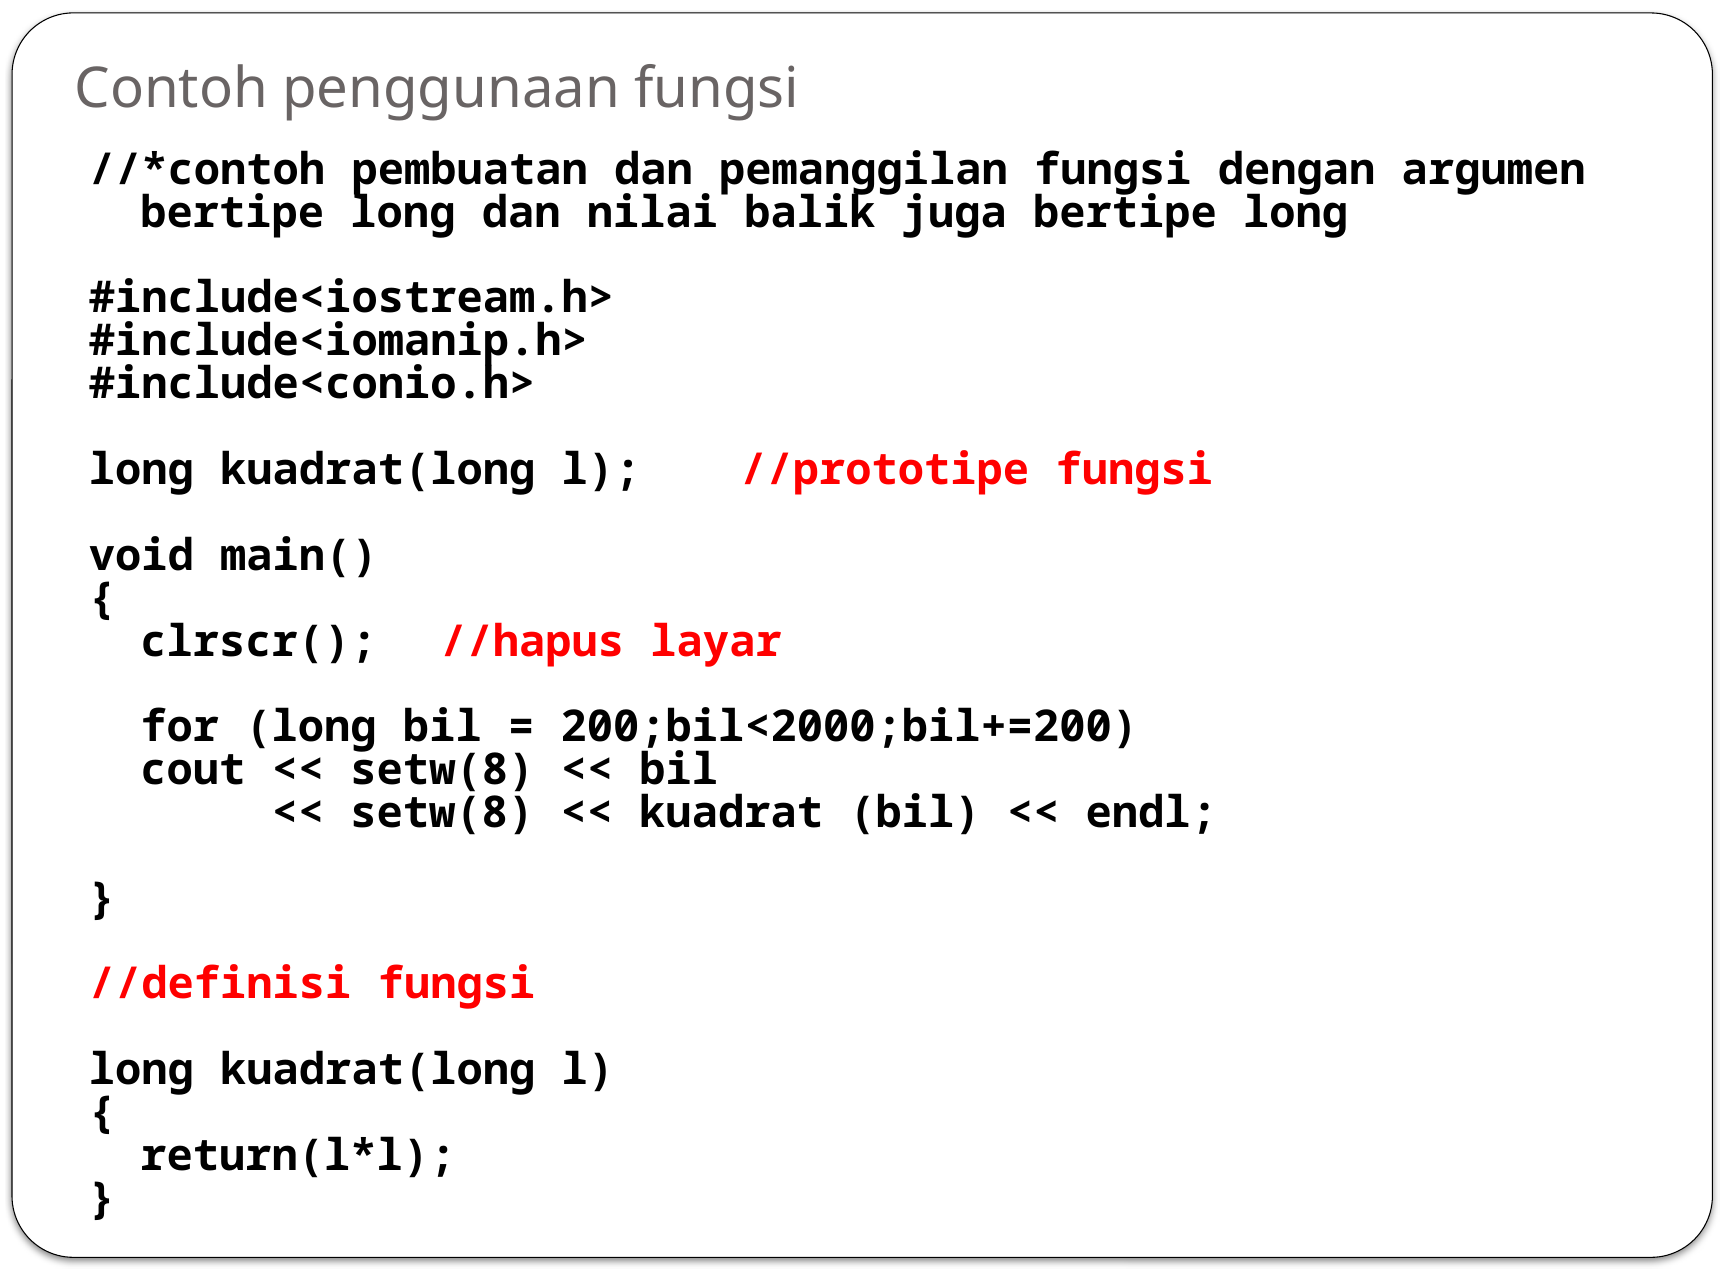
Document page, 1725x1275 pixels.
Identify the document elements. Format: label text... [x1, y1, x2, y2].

title Contoh penggunaan fungsi [57, 28, 1524, 137]
list //*contoh pembuatan dan pemanggilan fungsi dengan argumen bertipe long dan nilai balik juga bertipe long #include<iostream.h> #include<iomanip.h> #include<conio.h> long kuadrat(long l); //prototipe fungsi void main() { clrscr(); //hapus layar for (long bil = 200;bil<2000;bil+=200) cout << setw(8) << bil << setw(8) << kuadrat (bil) << endl; } //definisi fungsi long kuadrat(long l) { return(l*l); } [71, 141, 1625, 1176]
